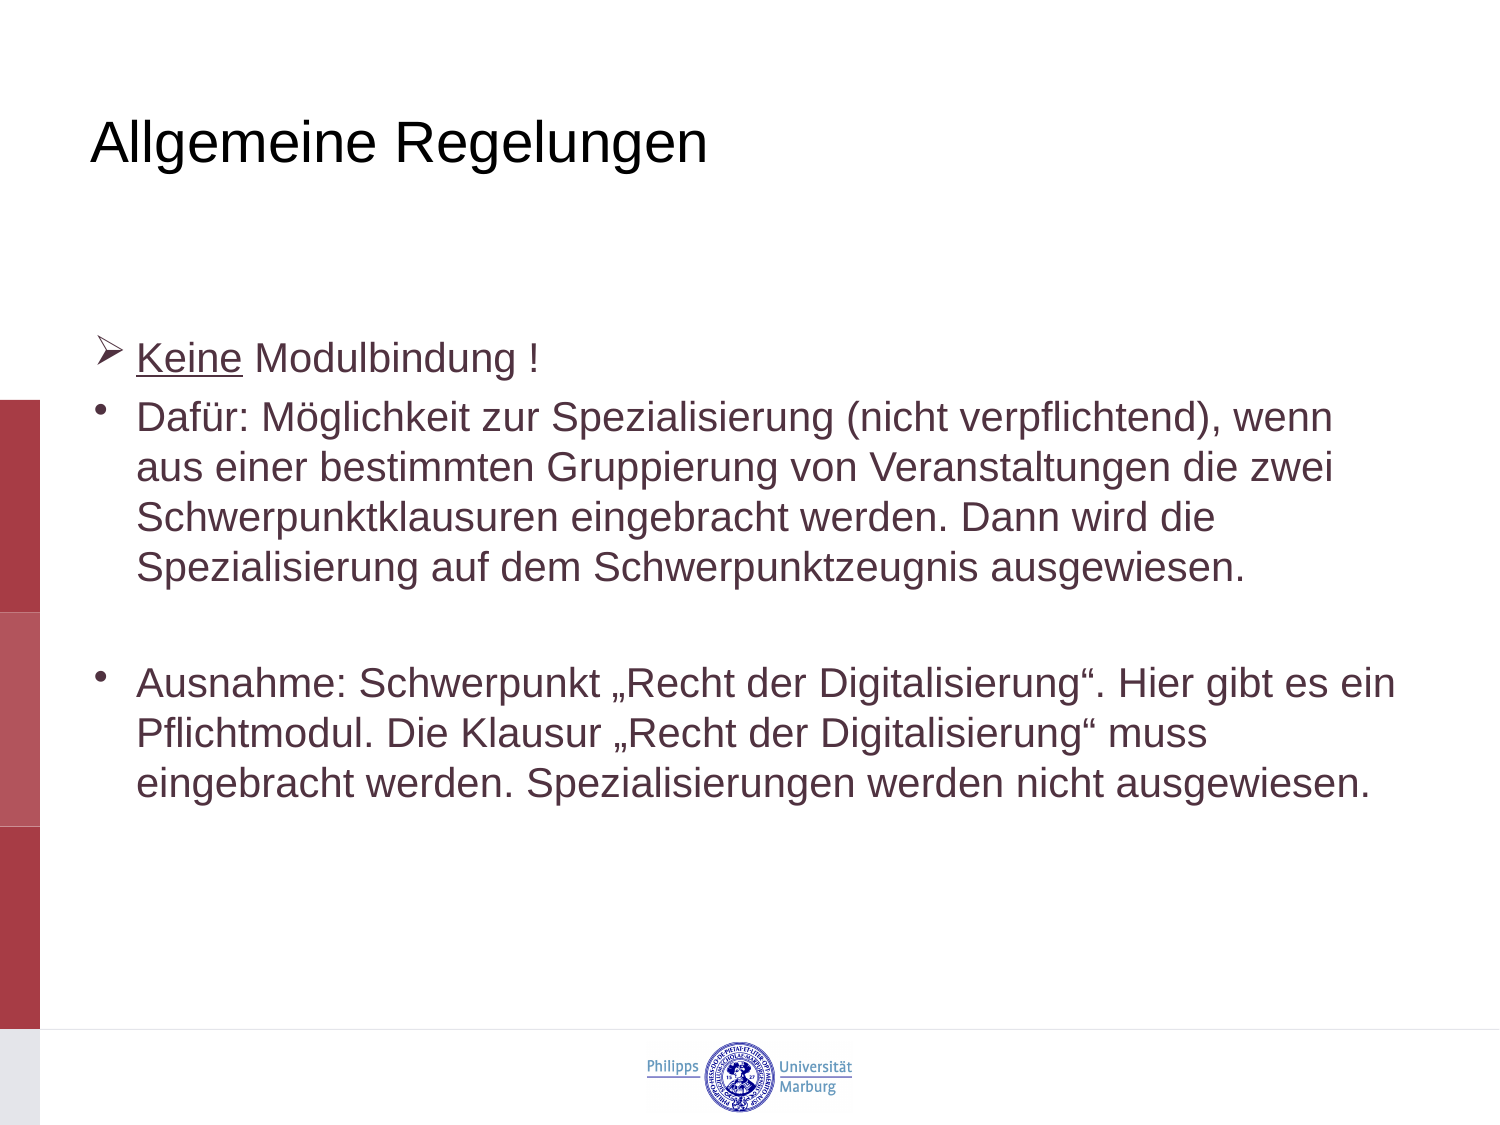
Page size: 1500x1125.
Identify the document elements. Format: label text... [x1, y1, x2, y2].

picture [646, 1041, 853, 1113]
list Keine Modulbindung ! Dafür: Möglichkeit zur Spezialisierung (nicht verpflichtend), wenn aus einer bestimmten Gruppierung von Veranstaltungen die zwei Schwerpunktklausuren eingebracht werden. Dann wird die Spezialisierung auf dem Schwerpunktzeugnis ausgewiesen. Ausnahme: Schwerpunkt „Recht der Digitalisierung“. Hier gibt es ein Pflichtmodul. Die Klausur „Recht der Digitalisierung“ muss eingebracht werden. Spezialisierungen werden nicht ausgewiesen. [64, 323, 1416, 988]
title Allgemeine Regelungen [74, 44, 1426, 233]
